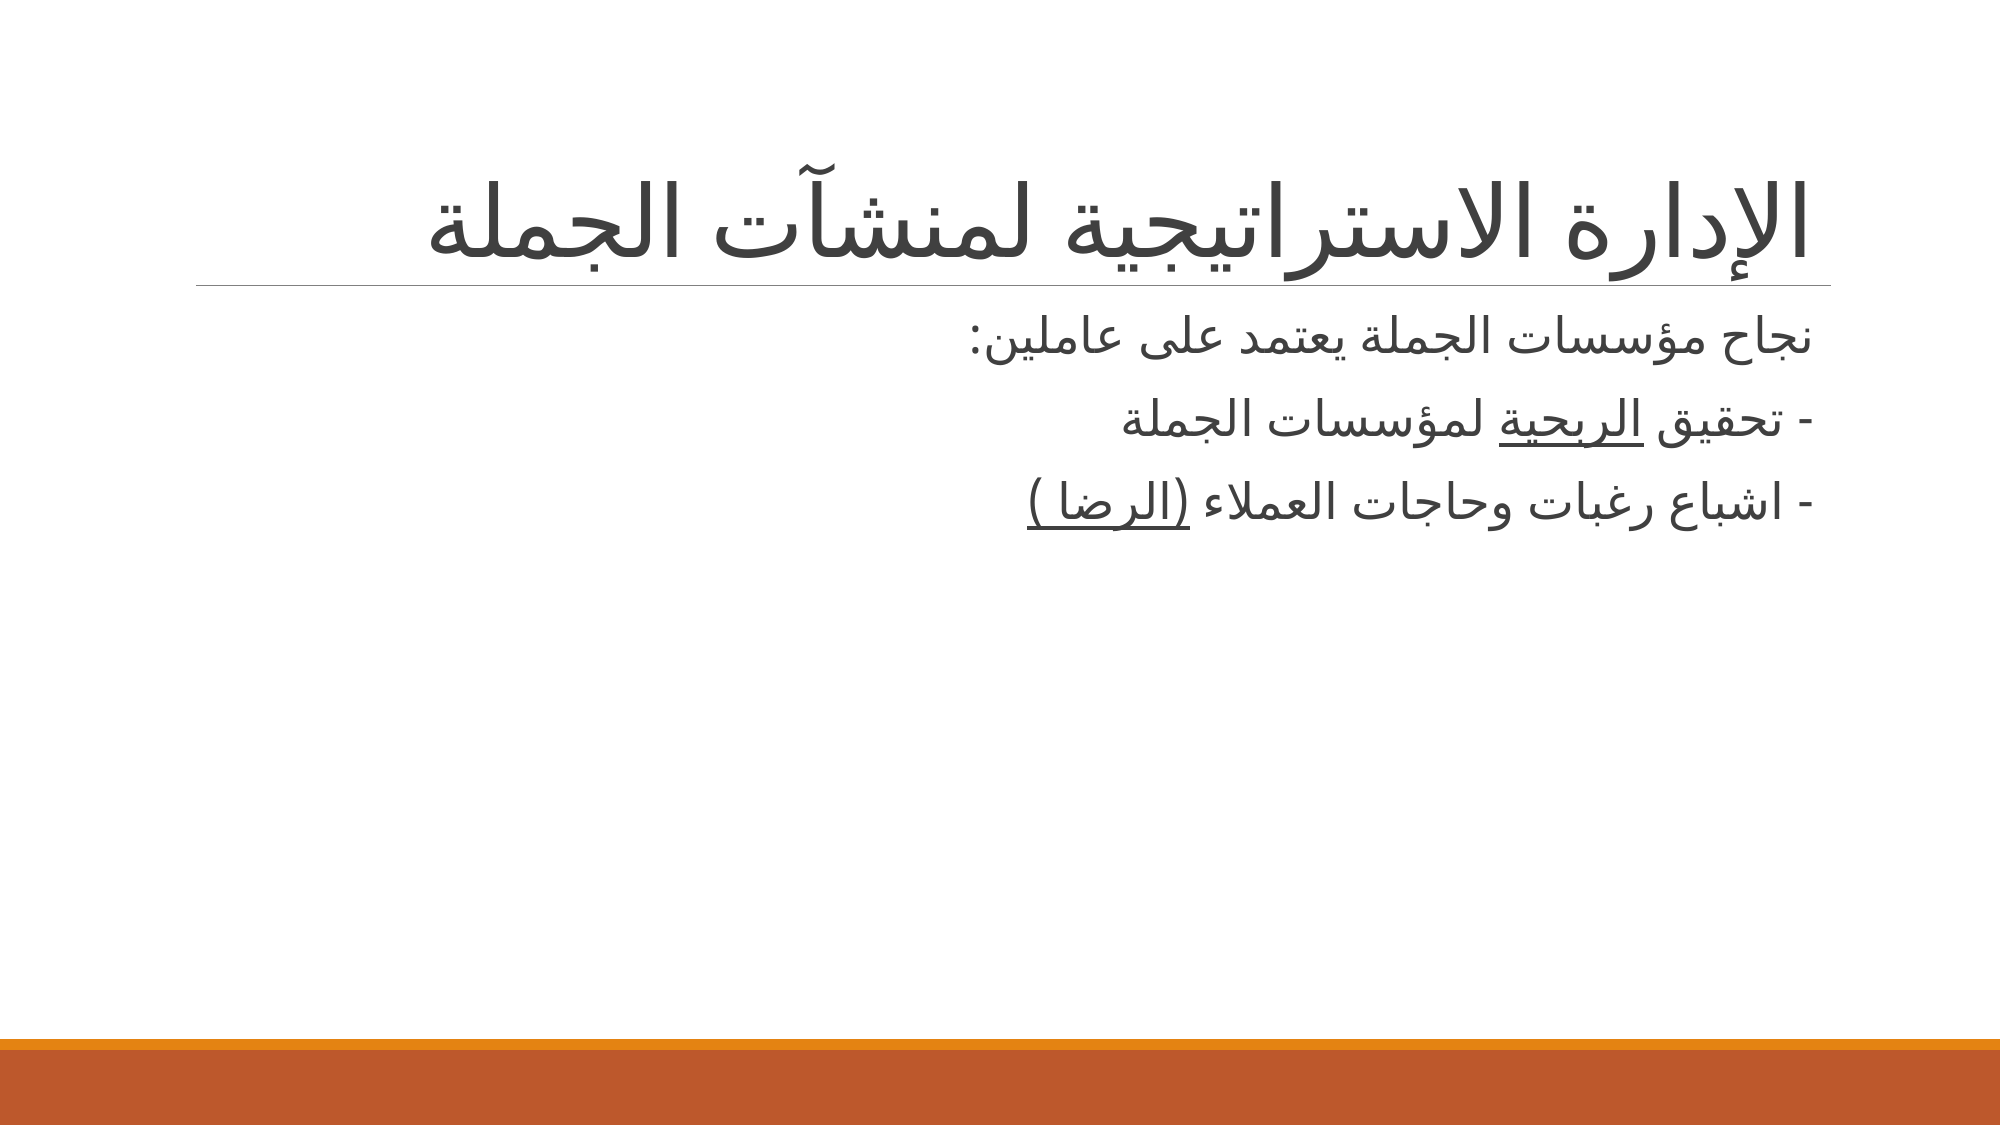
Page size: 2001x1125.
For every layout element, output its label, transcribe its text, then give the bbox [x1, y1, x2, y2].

list نجاح مؤسسات الجملة يعتمد على عاملين: - تحقيق الربحية لمؤسسات الجملة - اشباع رغبات وحاجات العملاء (الرضا ) [180, 302, 1830, 963]
title الإدارة الاستراتيجية لمنشآت الجملة [180, 47, 1830, 285]
